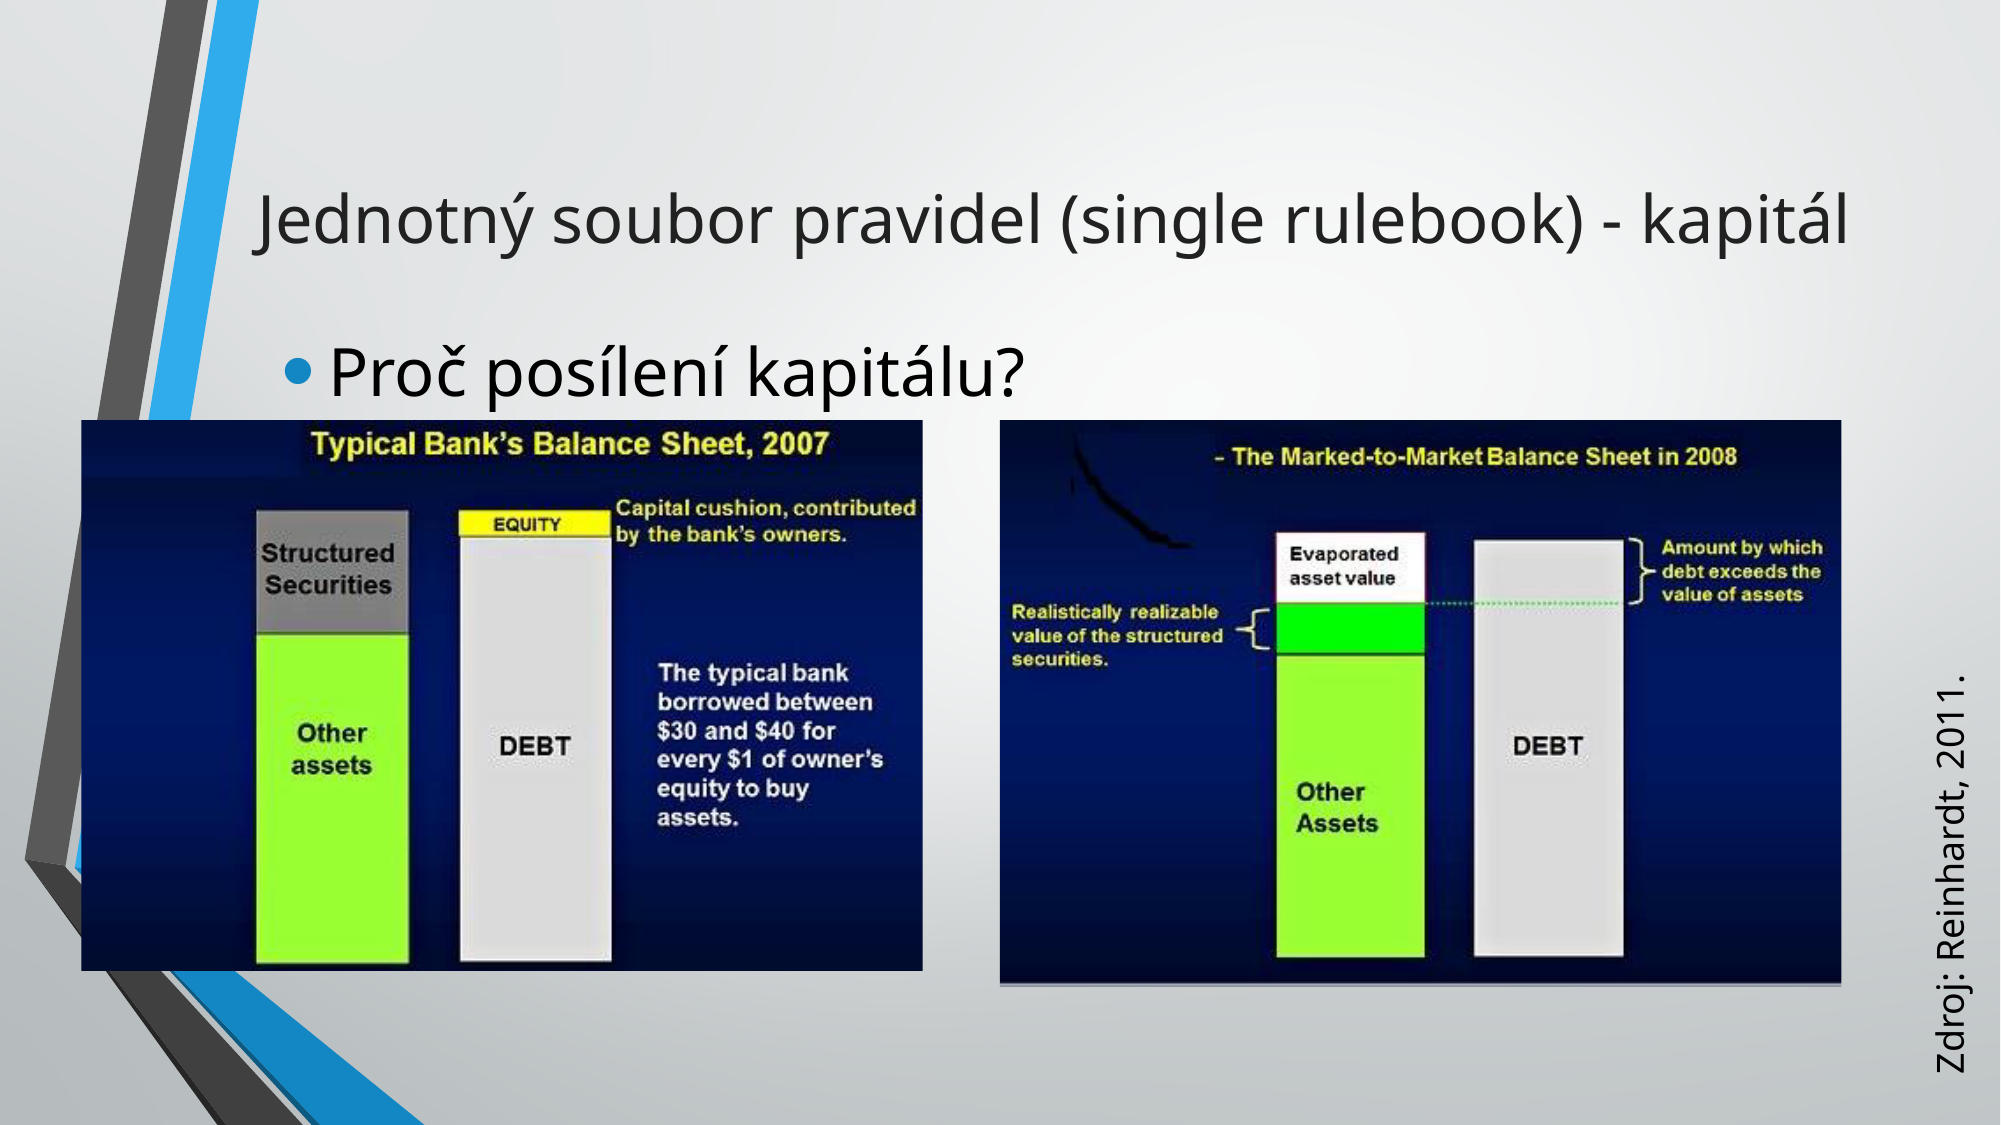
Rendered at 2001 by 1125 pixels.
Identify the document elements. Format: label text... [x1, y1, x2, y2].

picture [999, 420, 1842, 987]
picture [80, 420, 923, 972]
text_box Zdroj: Reinhardt, 2011. [1918, 361, 1979, 1089]
title Jednotný soubor pravidel (single rulebook) - kapitál [242, 73, 1886, 322]
list Proč posílení kapitálu? [116, 322, 1912, 1070]
